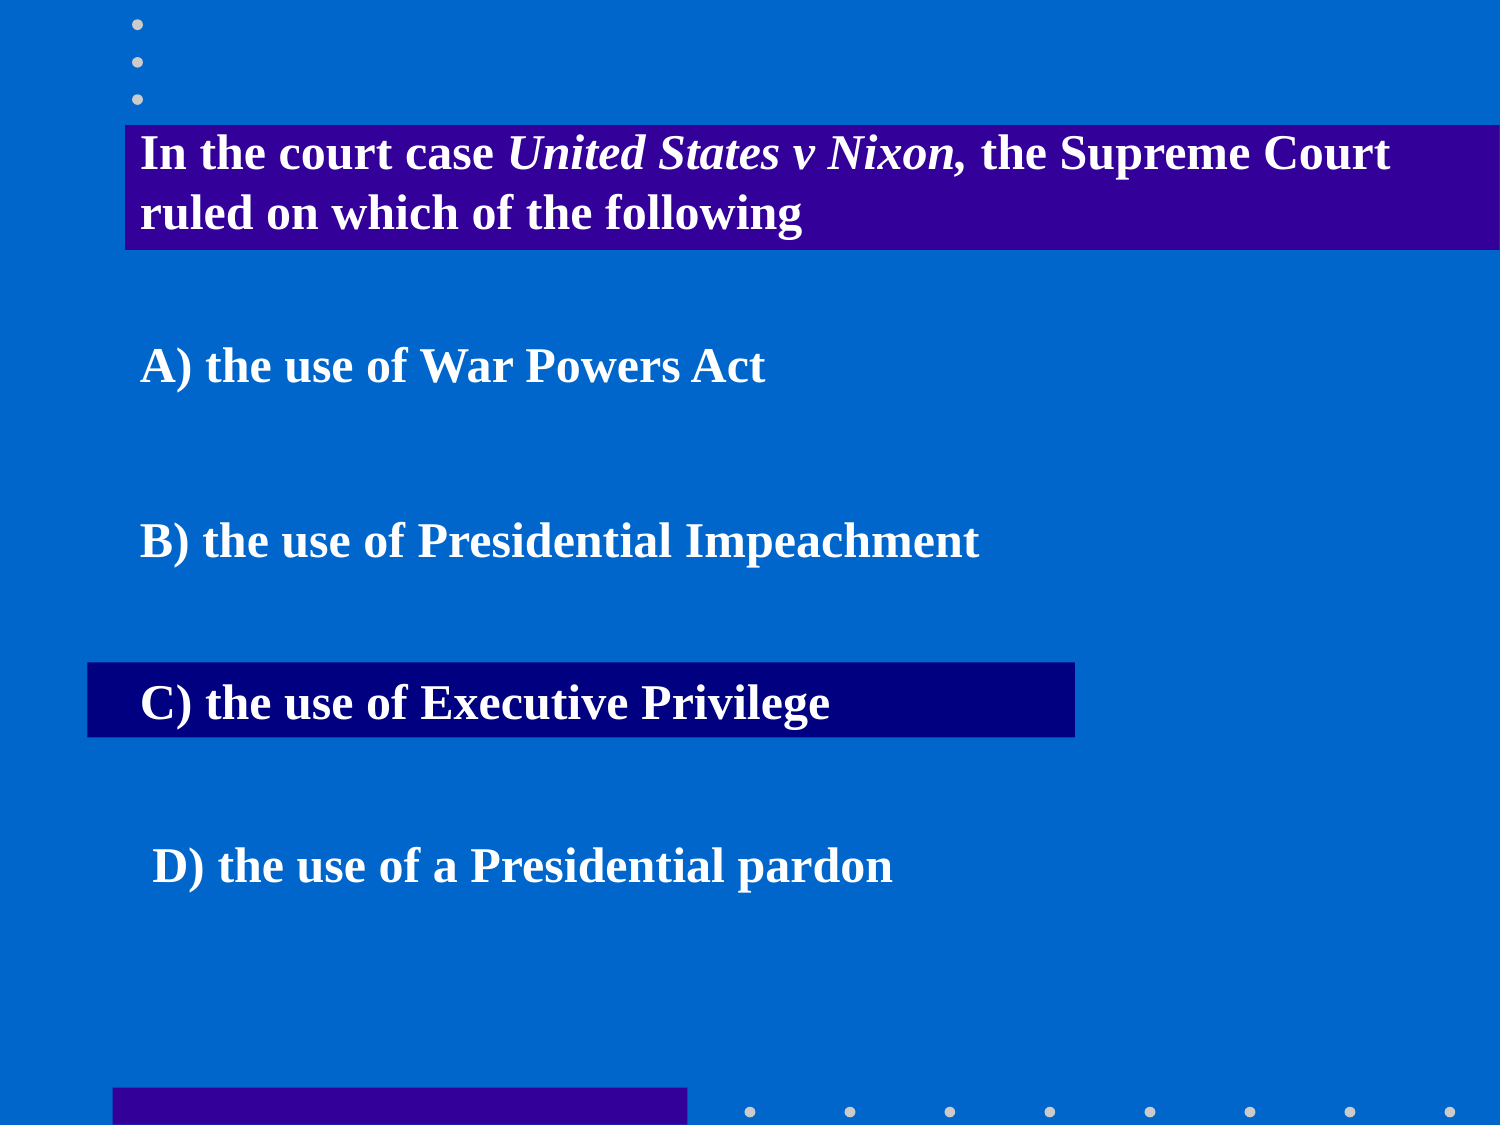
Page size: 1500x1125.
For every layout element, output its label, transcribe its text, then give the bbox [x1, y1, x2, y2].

text_box A) the use of War Powers Act [124, 324, 1088, 400]
text_box C) the use of Executive Privilege [125, 662, 975, 738]
text_box [87, 662, 125, 738]
text_box [975, 662, 1075, 738]
text_box In the court case United States v Nixon, the Supreme Court ruled on which of the following [124, 112, 1463, 248]
text_box D) the use of a Presidential pardon [137, 824, 1013, 900]
text_box B) the use of Presidential Impeachment [124, 499, 1163, 575]
